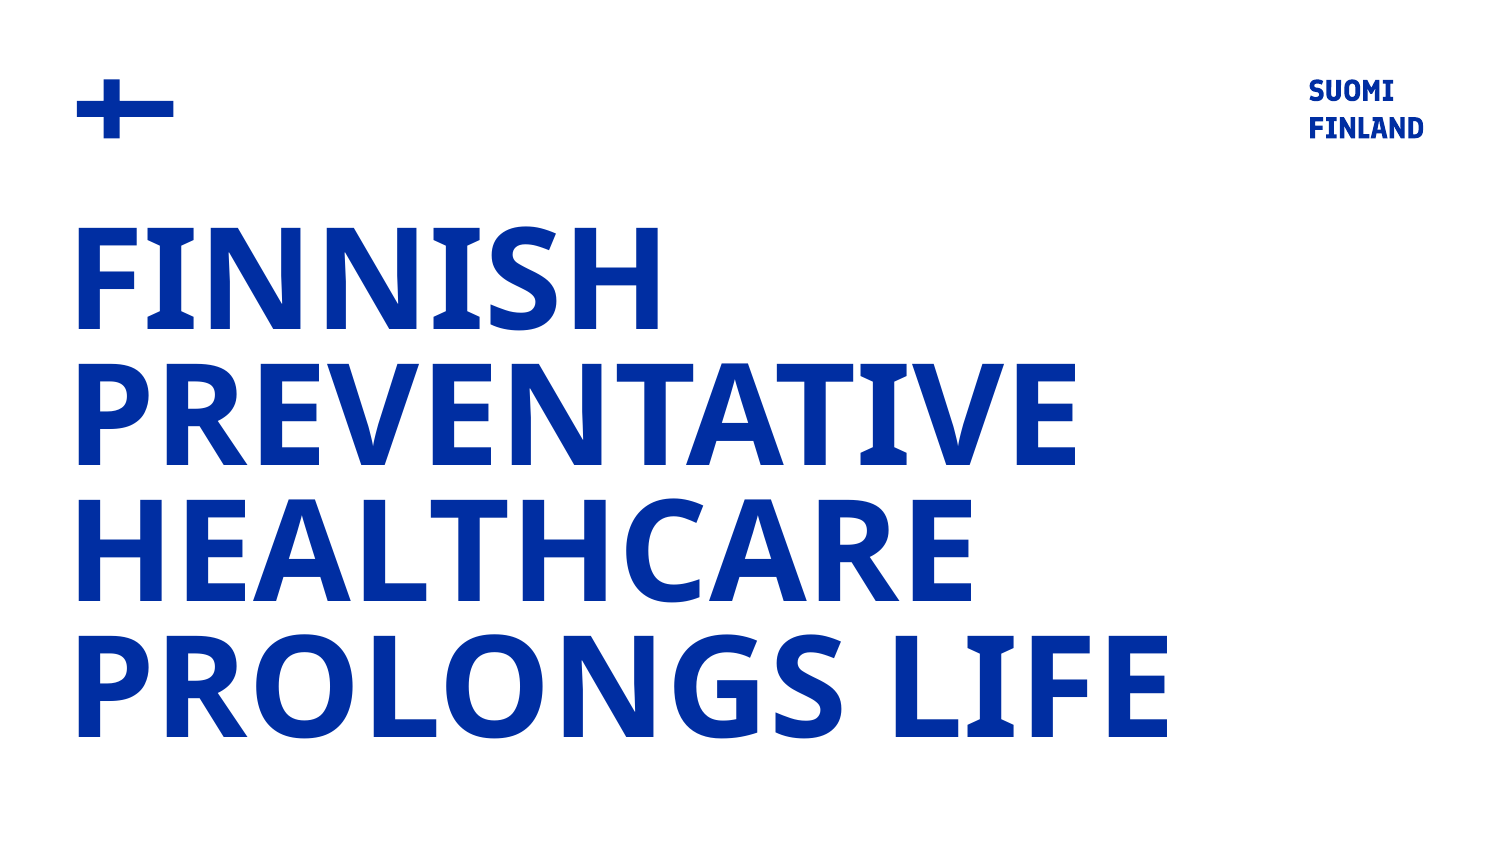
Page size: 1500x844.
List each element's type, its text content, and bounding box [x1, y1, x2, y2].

subtitle [301, 362, 1199, 470]
title FINNISH PREVENTATIVE HEALTHCARE PROLONGS LIFE [65, 262, 1500, 765]
